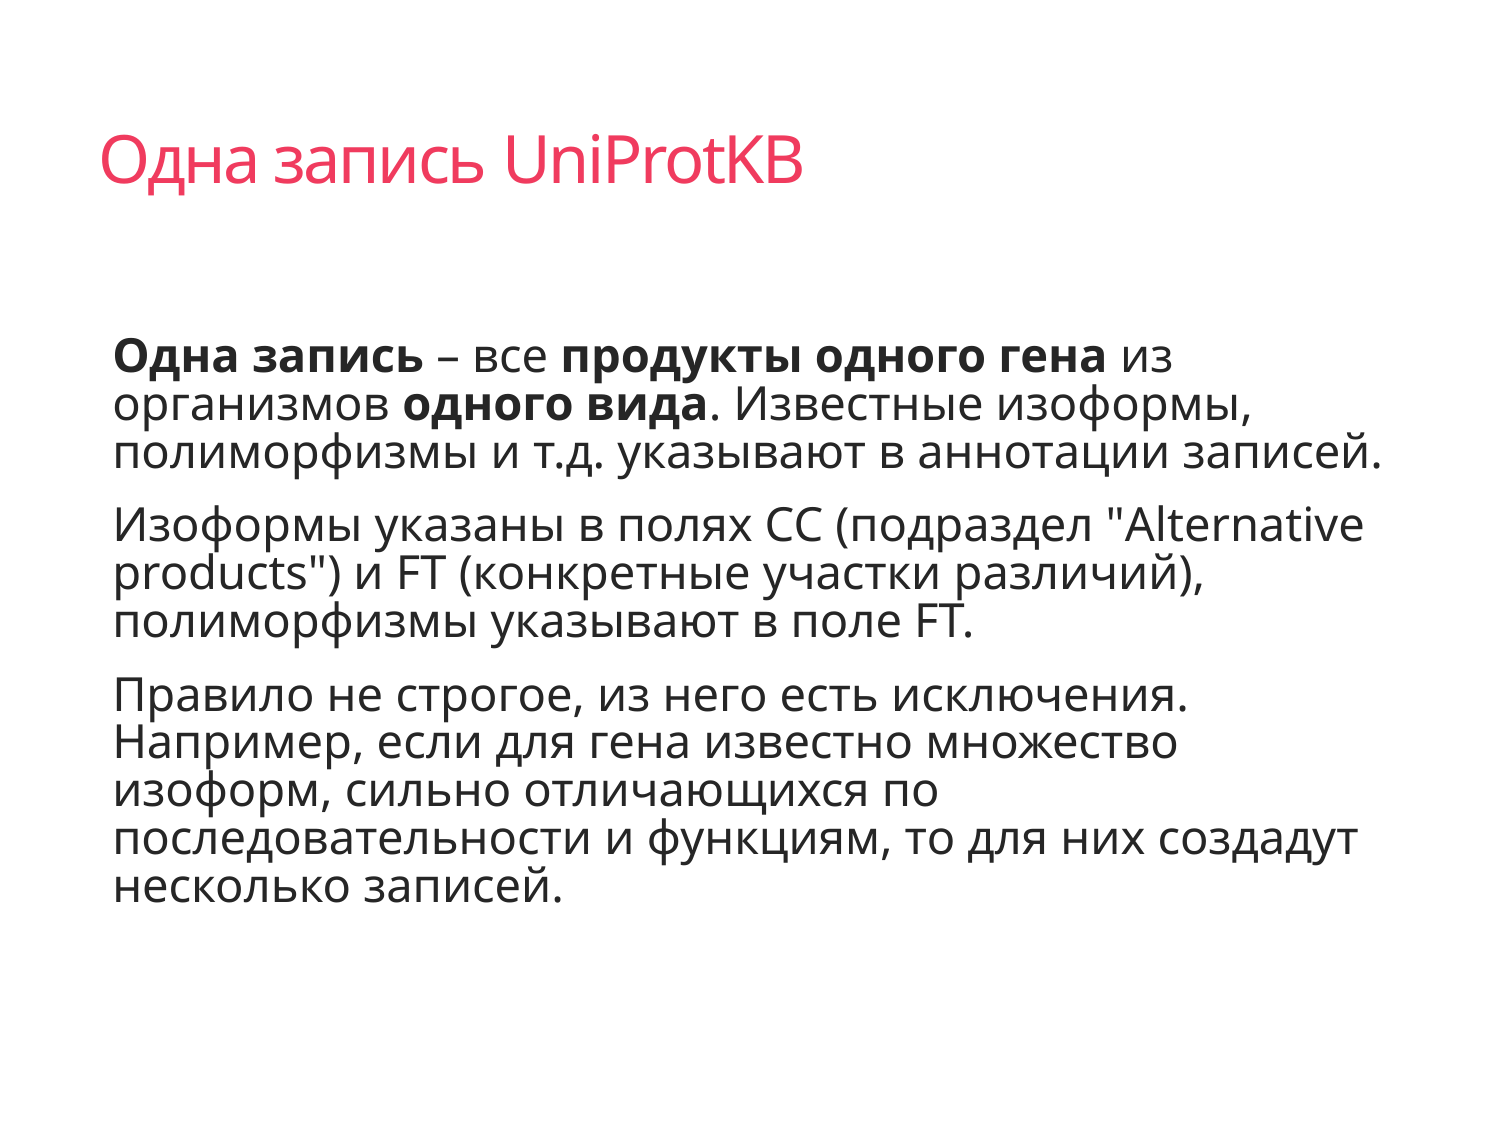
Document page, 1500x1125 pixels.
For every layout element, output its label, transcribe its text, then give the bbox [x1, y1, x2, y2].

title Одна запись UniProtKB [83, 91, 994, 232]
list Одна запись – все продукты одного гена из организмов одного вида. Известные изоформы, полиморфизмы и т.д. указывают в аннотации записей. Изоформы указаны в полях СС (подраздел "Alternative products") и FT (конкретные участки различий), полиморфизмы указывают в поле FT. Правило не строгое, из него есть исключения. Например, если для гена известно множество изоформ, сильно отличающихся по последовательности и функциям, то для них создадут несколько записей. [83, 326, 1407, 945]
